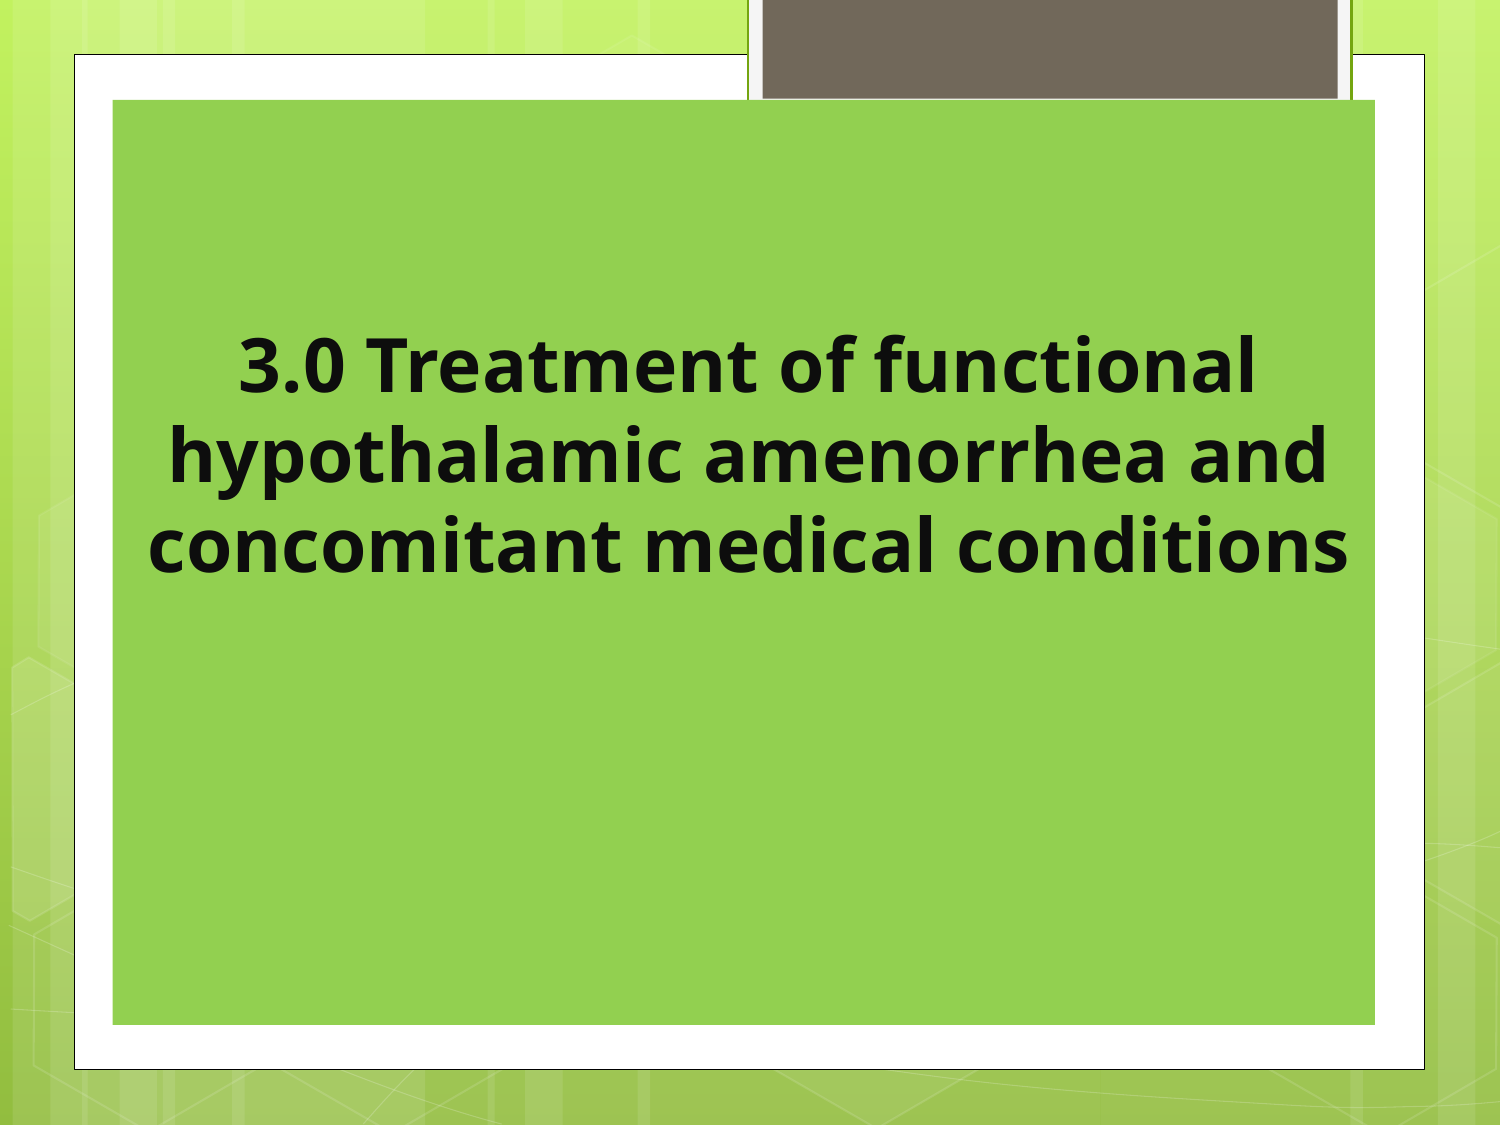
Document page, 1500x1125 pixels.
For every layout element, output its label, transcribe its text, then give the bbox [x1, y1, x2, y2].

list 3.0 Treatment of functional hypothalamic amenorrhea and concomitant medical conditions [112, 99, 1375, 1025]
